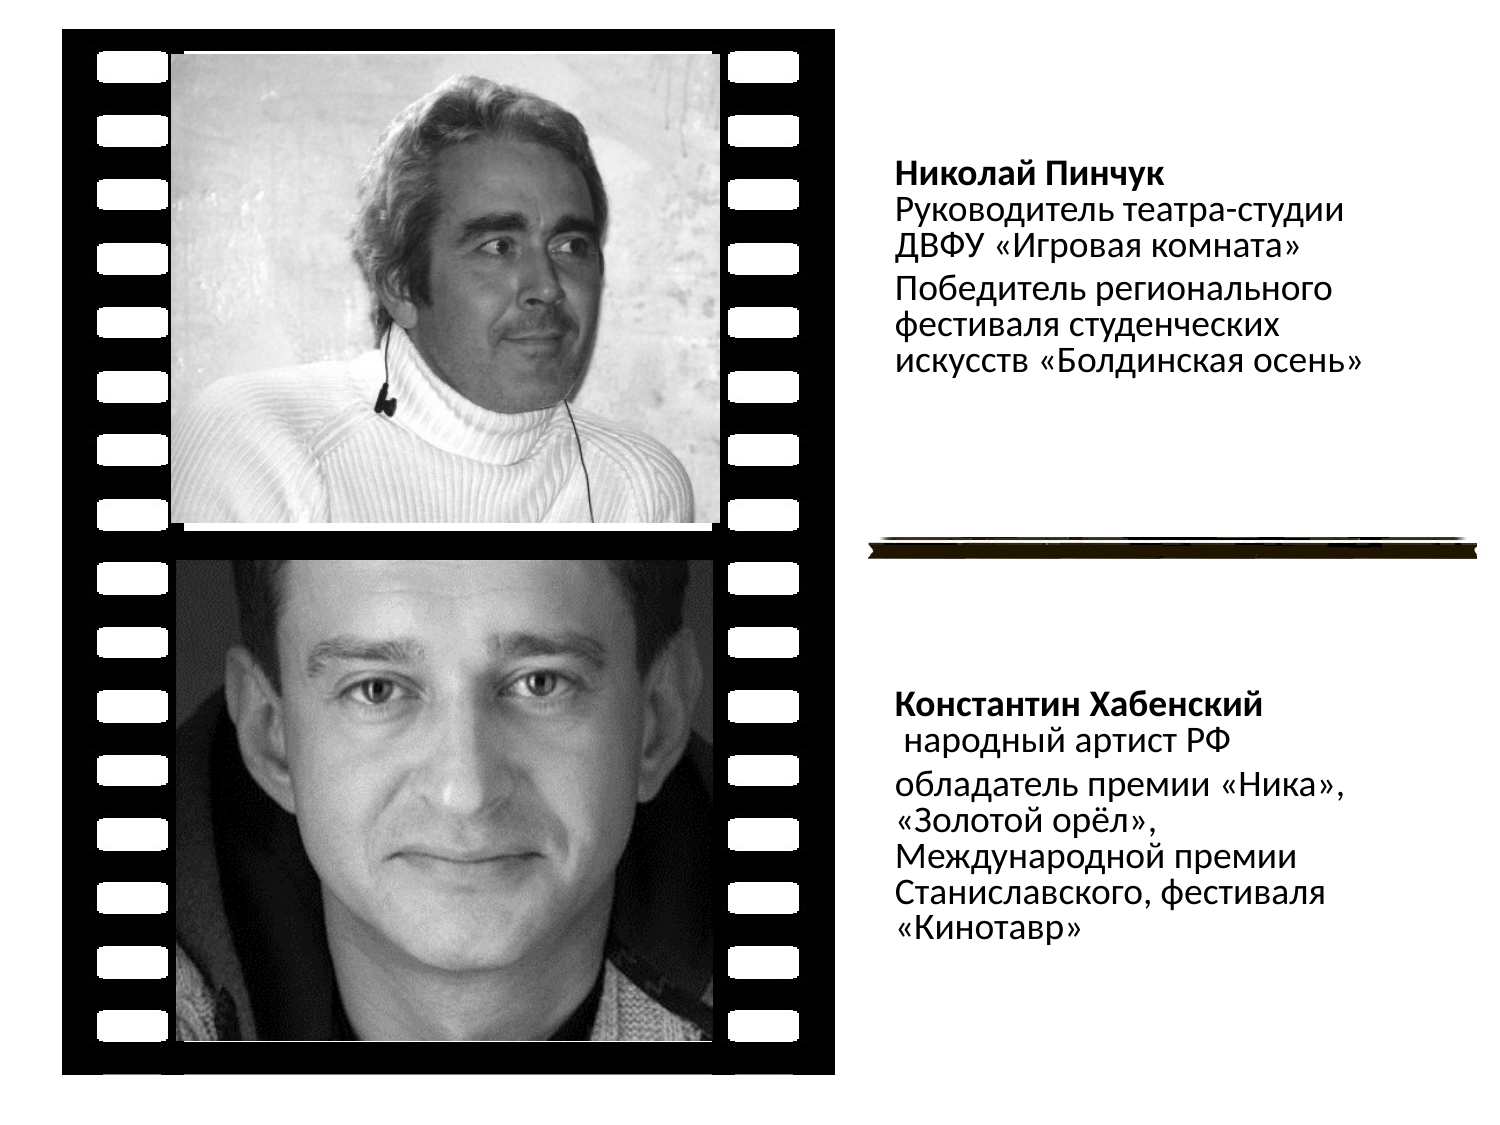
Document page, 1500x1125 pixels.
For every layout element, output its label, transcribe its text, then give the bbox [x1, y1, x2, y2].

list Николай Пинчук Руководитель театра-студии ДВФУ «Игровая комната» Победитель регионального фестиваля студенческих искусств «Болдинская осень» [879, 149, 1402, 480]
picture [867, 534, 1483, 561]
picture [62, 28, 835, 1075]
text_box Константин Хабенский народный артист РФ обладатель премии «Ника», «Золотой орёл», Международной премии Станиславского, фестиваля «Кинотавр» [879, 680, 1483, 983]
